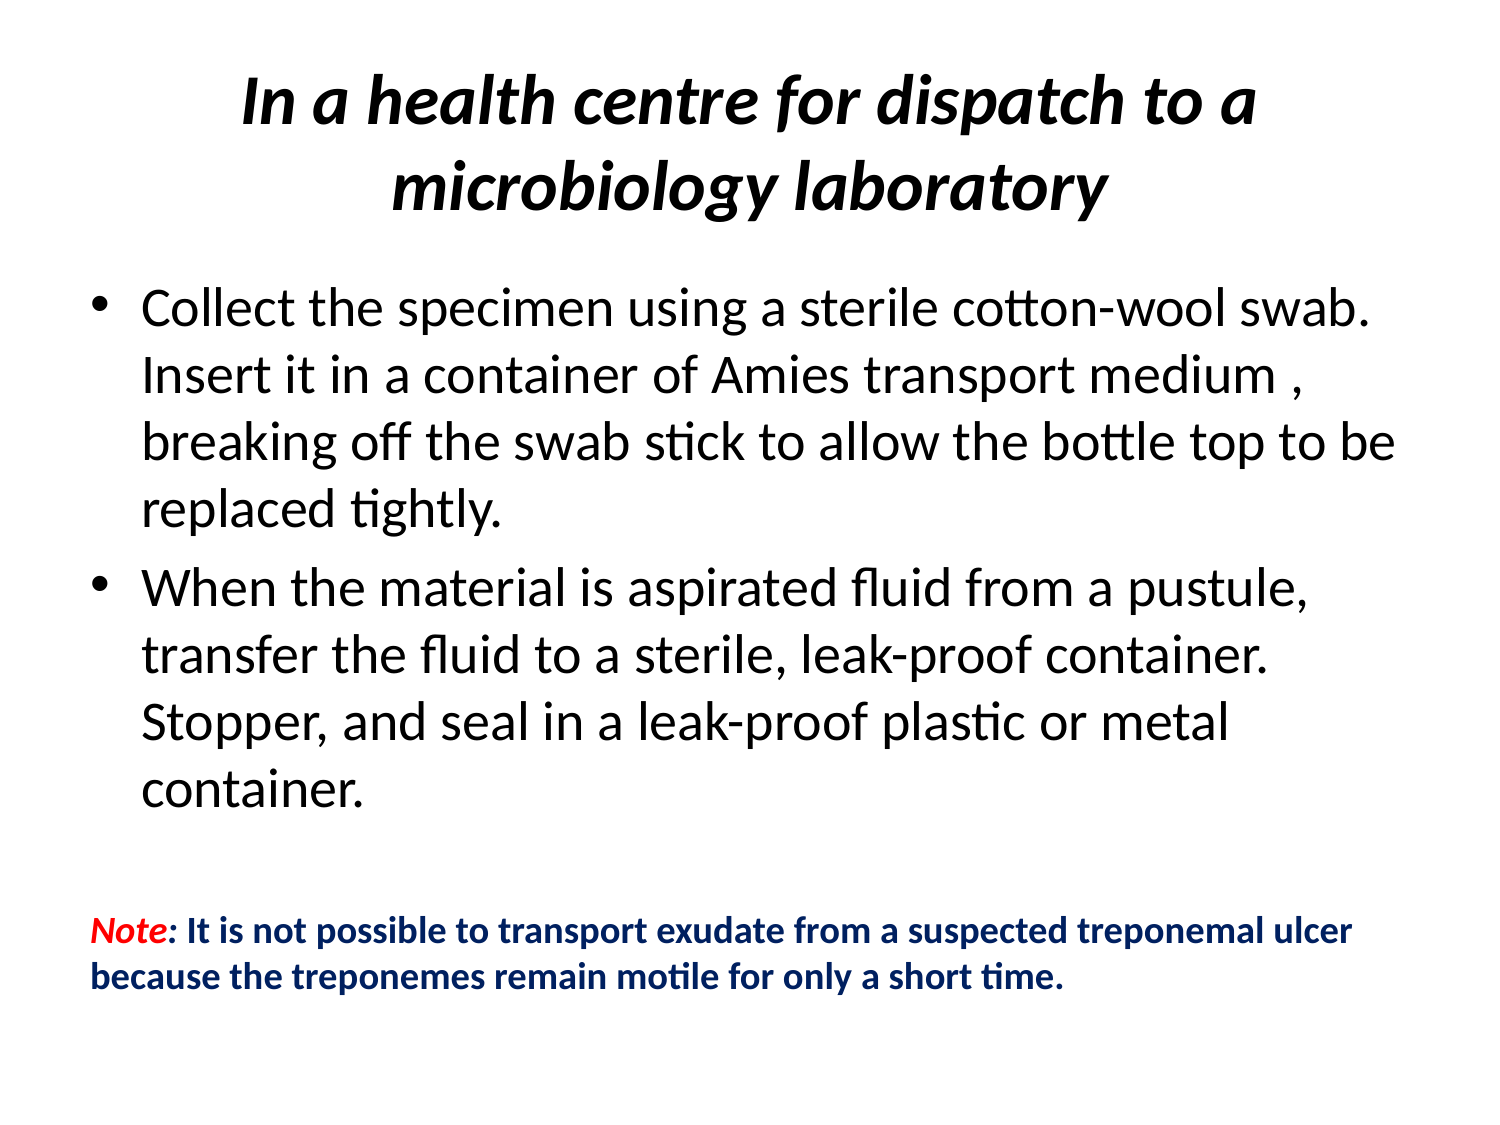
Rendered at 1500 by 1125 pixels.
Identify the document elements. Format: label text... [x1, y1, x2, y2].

list Collect the specimen using a sterile cotton-wool swab. Insert it in a container of Amies transport medium , breaking off the swab stick to allow the bottle top to be replaced tightly. When the material is aspirated fluid from a pustule, transfer the fluid to a sterile, leak-proof container. Stopper, and seal in a leak-proof plastic or metal container. Note: It is not possible to transport exudate from a suspected treponemal ulcer because the treponemes remain motile for only a short time. [75, 262, 1425, 1005]
title In a health centre for dispatch to a microbiology laboratory [75, 45, 1425, 233]
